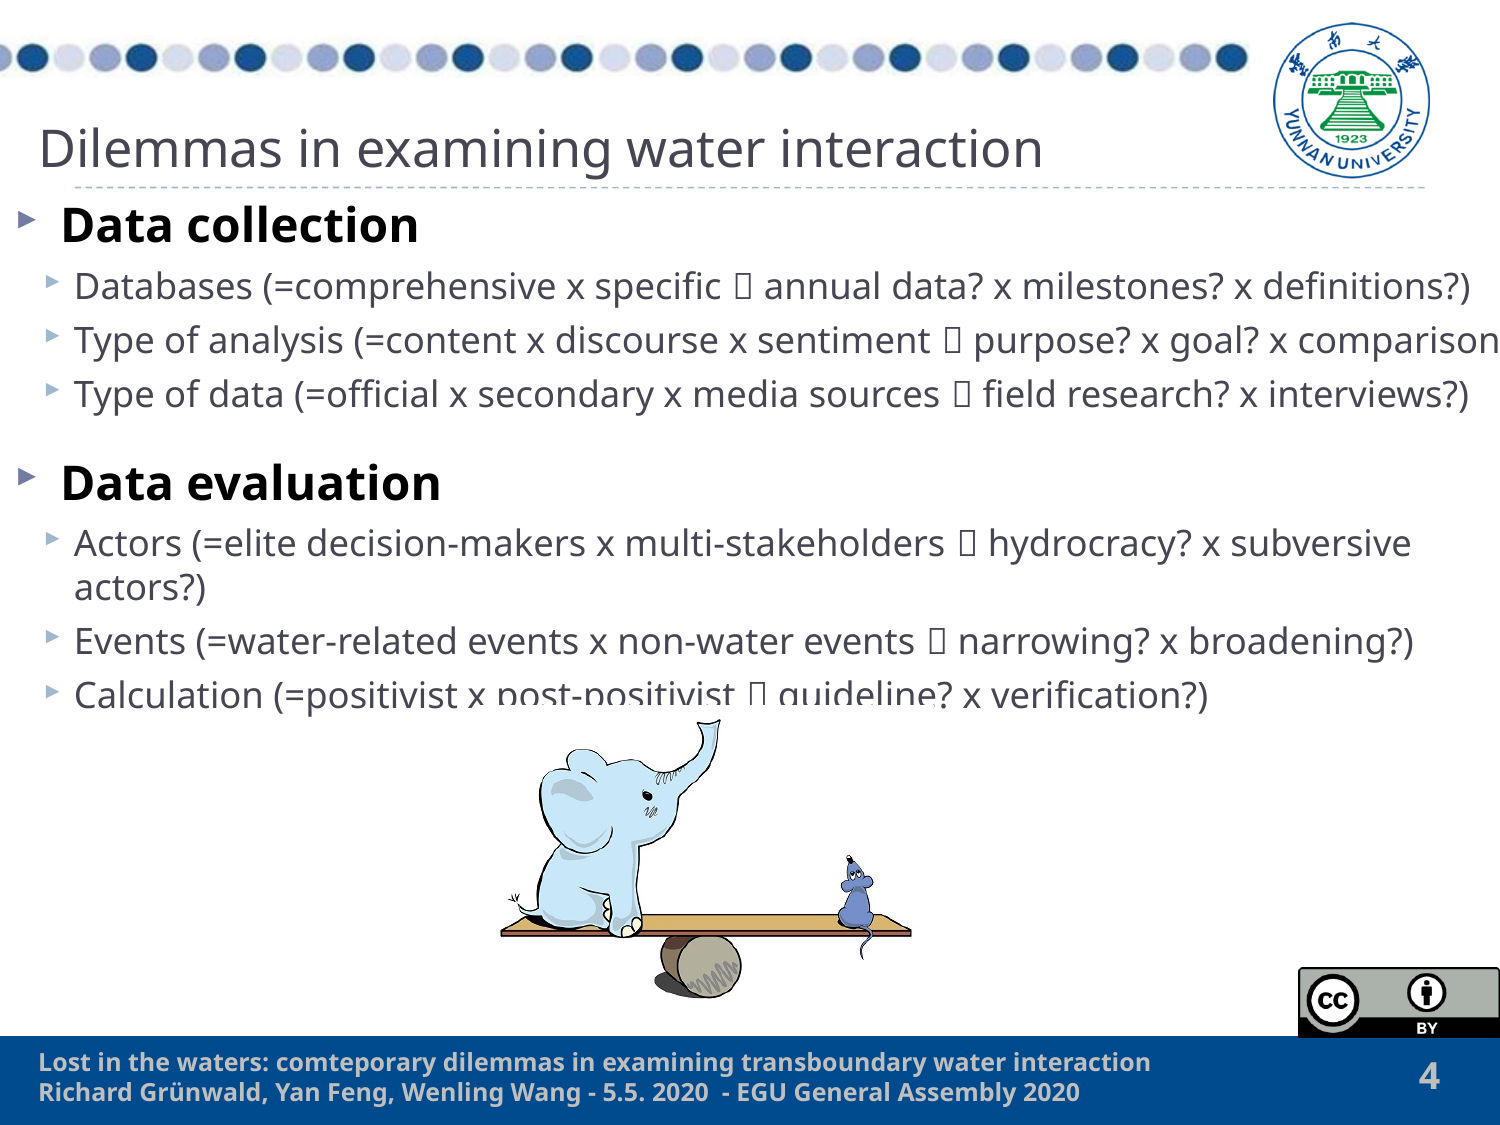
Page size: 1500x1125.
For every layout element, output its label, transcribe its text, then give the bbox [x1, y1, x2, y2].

text_box Data collection Databases (=comprehensive x specific  annual data? x milestones? x definitions?) Type of analysis (=content x discourse x sentiment  purpose? x goal? x comparison?) Type of data (=official x secondary x media sources  field research? x interviews?) Data evaluation Actors (=elite decision-makers x multi-stakeholders  hydrocracy? x subversive actors?) Events (=water-related events x non-water events  narrowing? x broadening?) Calculation (=positivist x post-positivist  guideline? x verification?) [0, 187, 1500, 1036]
title Dilemmas in examining water interaction [23, 23, 1272, 186]
picture [0, 966, 1500, 1125]
picture [475, 705, 934, 1027]
picture [0, 34, 1251, 78]
picture [1273, 21, 1430, 179]
